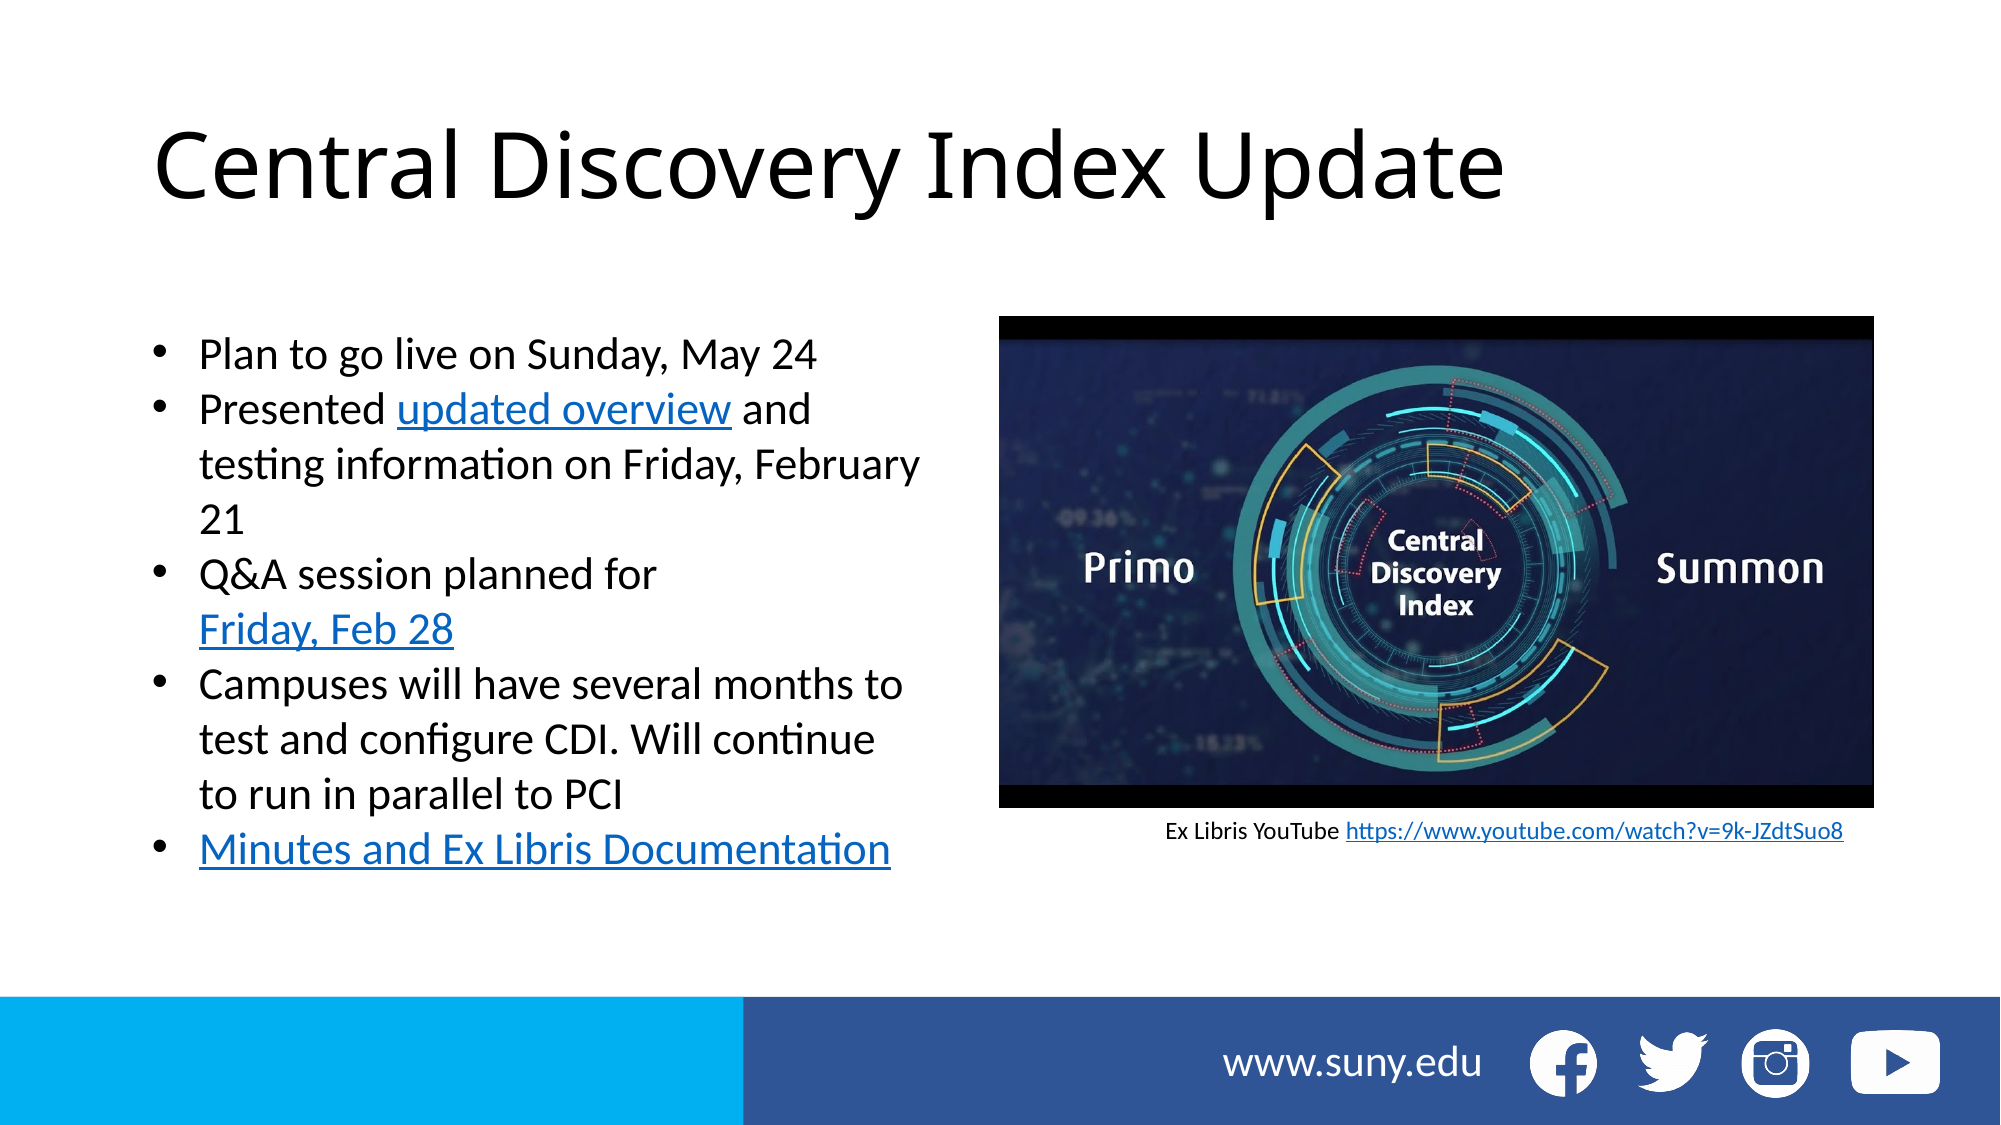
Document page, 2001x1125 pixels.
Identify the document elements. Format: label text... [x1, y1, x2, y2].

title Central Discovery Index Update [137, 59, 1863, 278]
text_box [744, 996, 2000, 1125]
text_box Ex Libris YouTube https://www.youtube.com/watch?v=9k-JZdtSuo8 [985, 806, 1860, 852]
text_box Plan to go live on Sunday, May 24 Presented updated overview and testing information on Friday, February 21 Q&A session planned for Friday, Feb 28 Campuses will have several months to test and configure CDI. Will continue to run in parallel to PCI Minutes and Ex Libris Documentation [136, 316, 938, 926]
text_box [0, 996, 744, 1125]
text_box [1029, 1025, 1940, 1098]
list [999, 316, 1874, 809]
